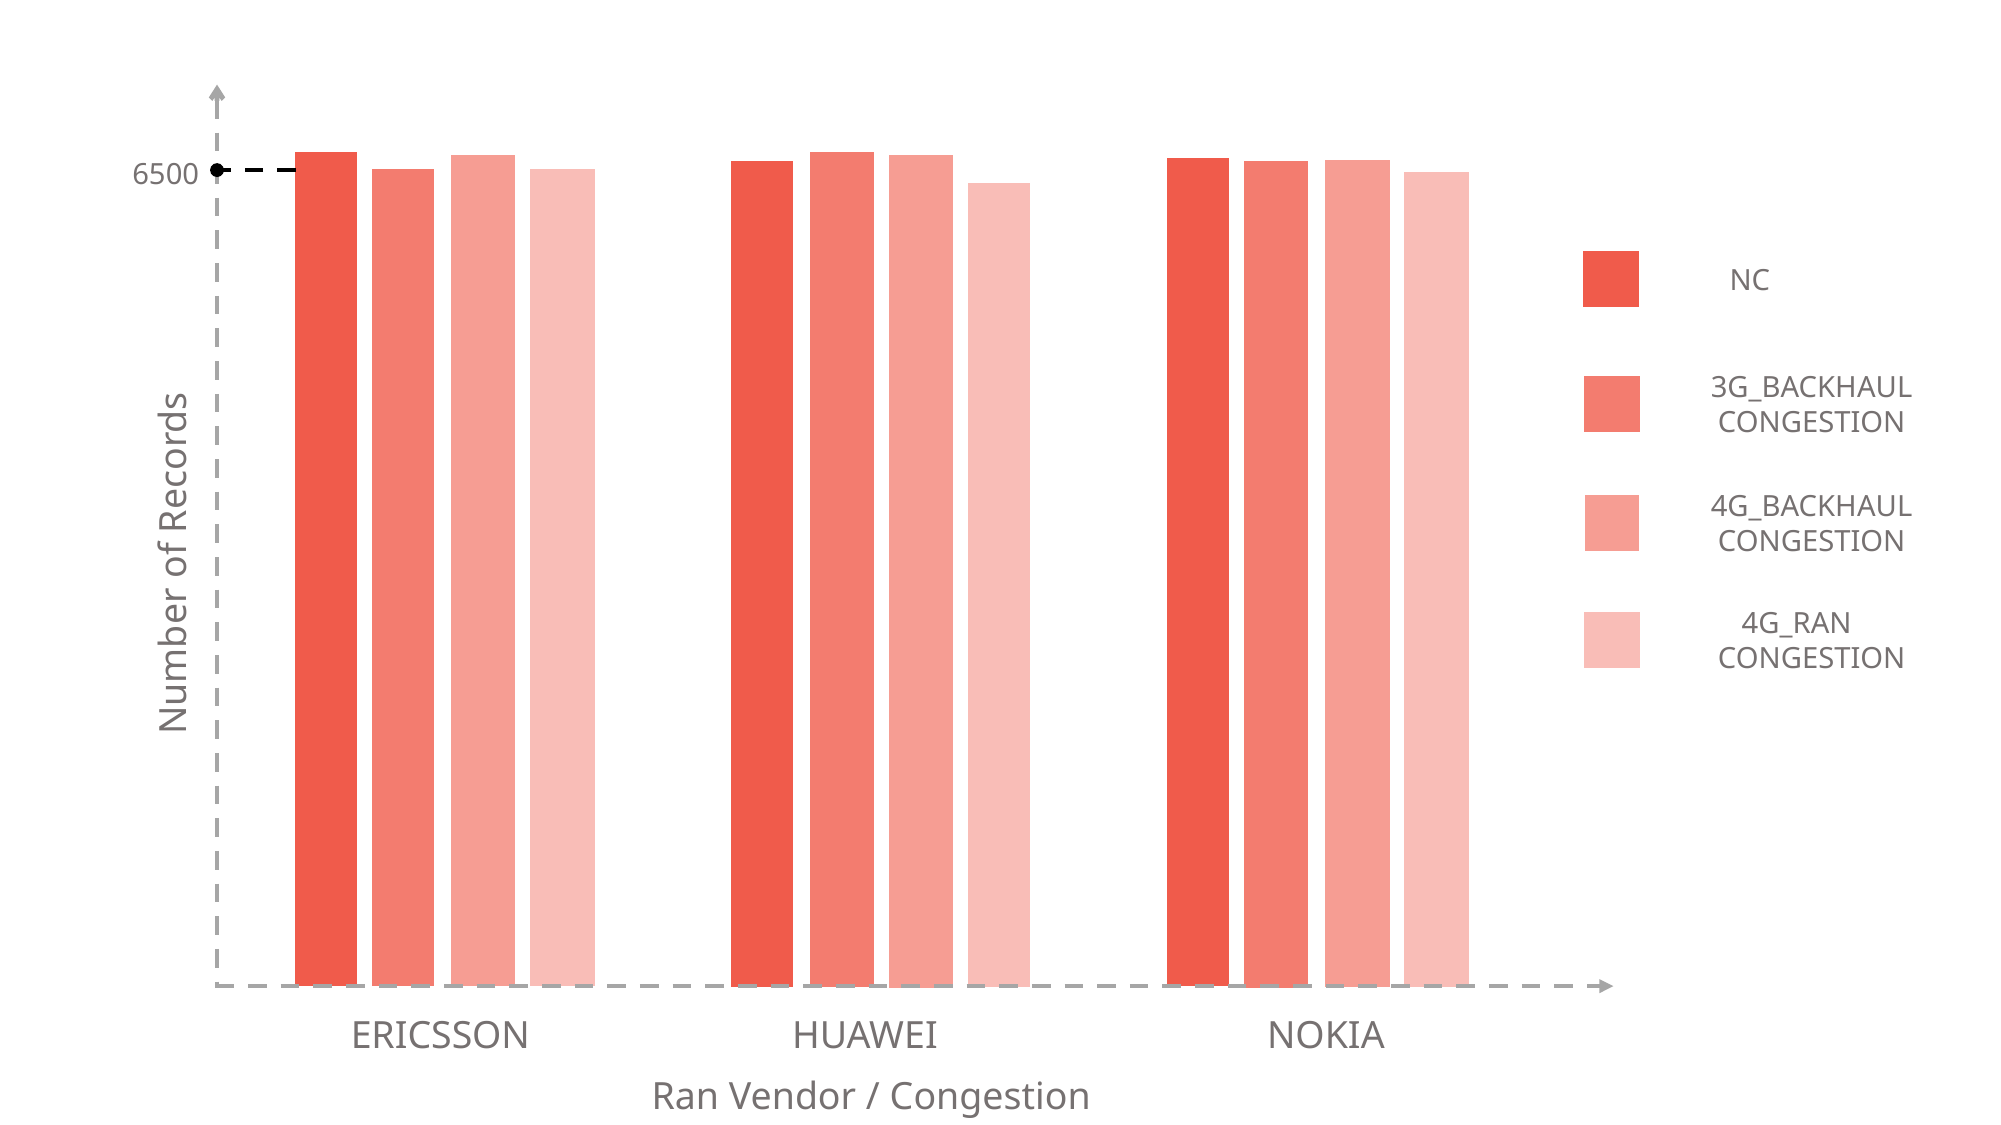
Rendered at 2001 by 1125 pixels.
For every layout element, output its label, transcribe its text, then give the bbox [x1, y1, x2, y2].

text_box Number of Records [141, 264, 201, 863]
text_box 6500 [117, 147, 215, 198]
text_box 4G_BACKHAUL CONGESTION [1641, 479, 1982, 565]
text_box HUAWEI [731, 1003, 999, 1064]
text_box [1614, 251, 1639, 307]
text_box 4G_RAN CONGESTION [1655, 597, 1969, 683]
text_box Ran Vendor / Congestion Type [636, 1064, 1199, 1125]
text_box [215, 84, 1614, 987]
text_box [1614, 612, 1640, 668]
text_box ERICSSON [306, 1003, 575, 1064]
text_box [1614, 376, 1640, 432]
text_box [1614, 495, 1639, 551]
text_box 3G_BACKHAUL CONGESTION [1655, 361, 1969, 446]
text_box NOKIA [1192, 1003, 1460, 1064]
text_box NC [1714, 254, 1888, 304]
